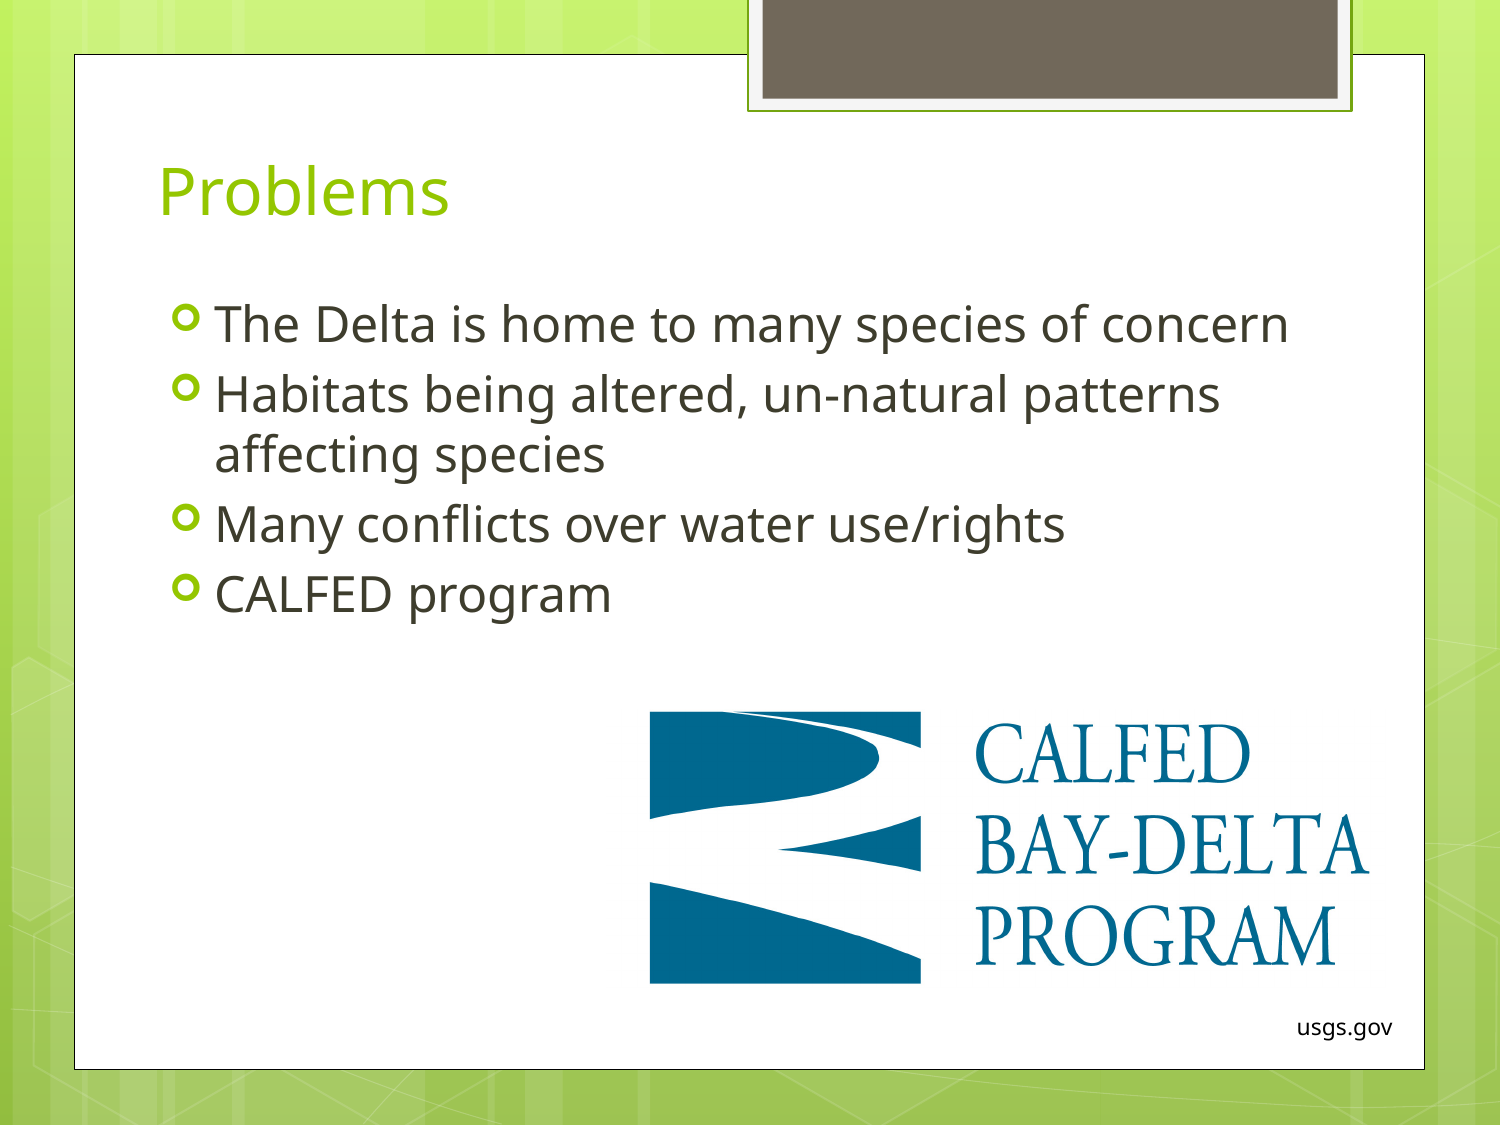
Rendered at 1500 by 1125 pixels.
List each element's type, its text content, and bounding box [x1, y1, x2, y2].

text_box usgs.gov [1281, 1004, 1432, 1048]
title Problems [142, 141, 1432, 236]
list The Delta is home to many species of concern Habitats being altered, un-natural patterns affecting species Many conflicts over water use/rights CALFED program [96, 285, 1401, 1005]
picture [605, 708, 1386, 988]
